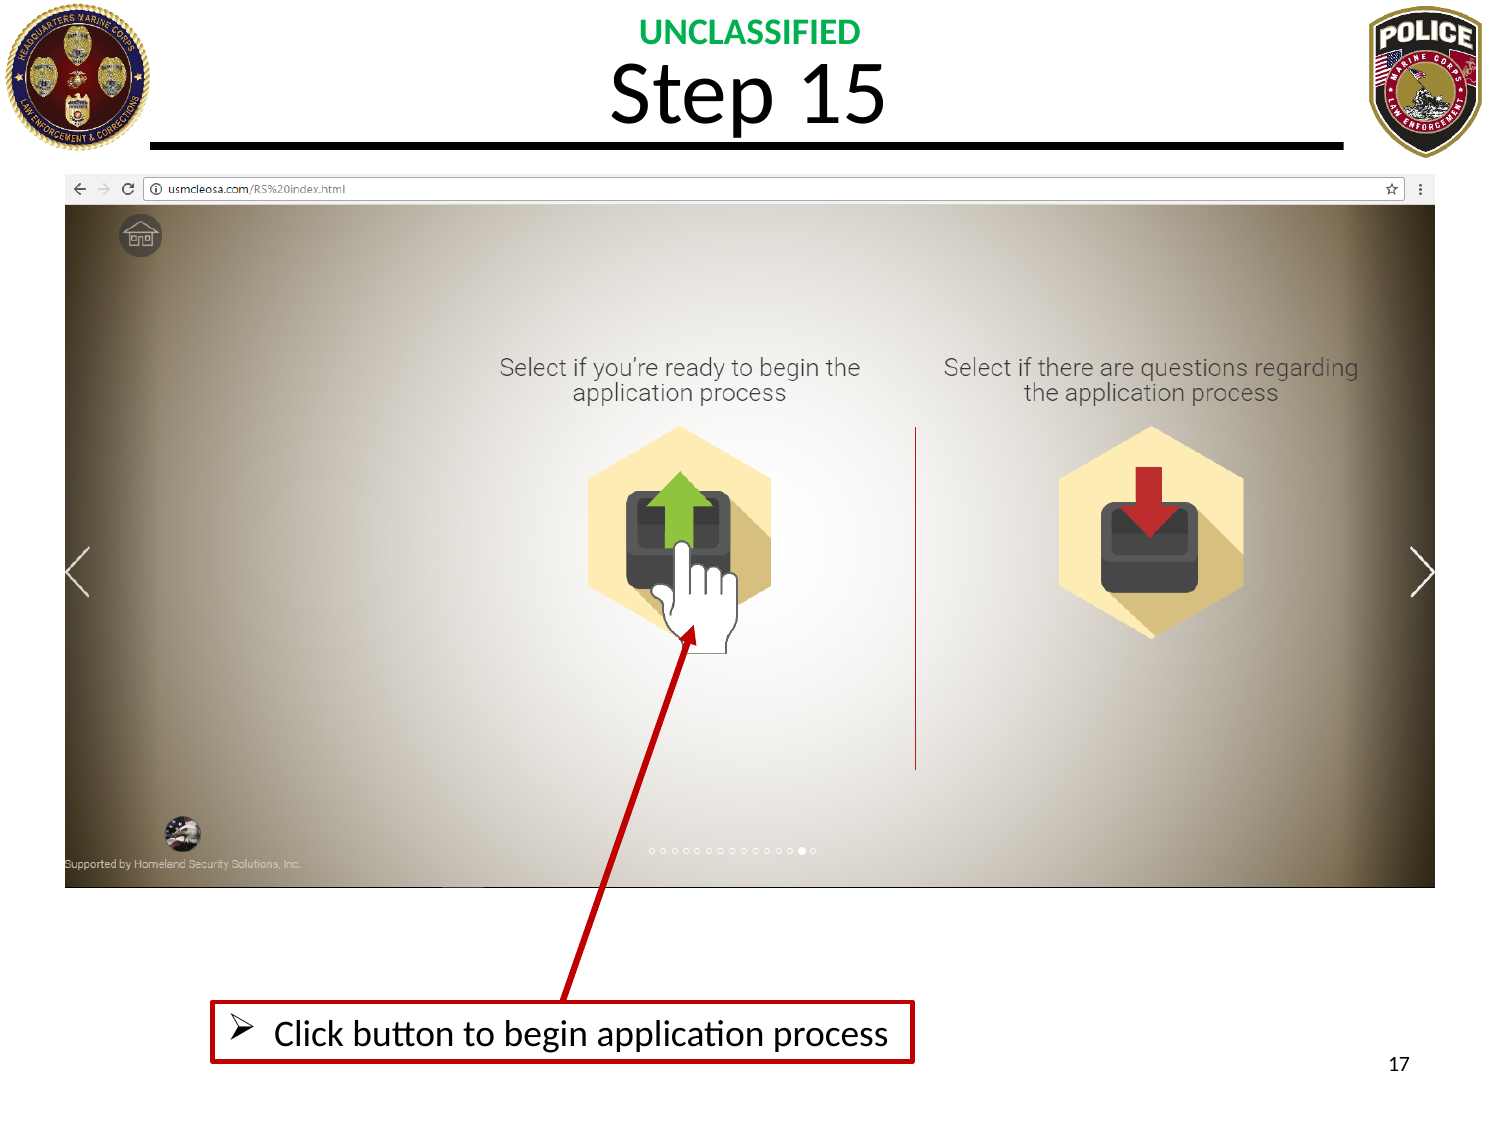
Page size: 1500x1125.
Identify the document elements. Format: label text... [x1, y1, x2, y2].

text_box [562, 624, 694, 1003]
text_box Click button to begin application process [212, 1001, 913, 1062]
title Step 15 [103, 24, 1397, 138]
picture [5, 3, 150, 151]
picture [1369, 6, 1482, 158]
picture [649, 540, 738, 655]
slide_number 17 [1074, 1042, 1425, 1103]
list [64, 174, 1435, 888]
footer UNCLASSIFIED [512, 0, 988, 60]
